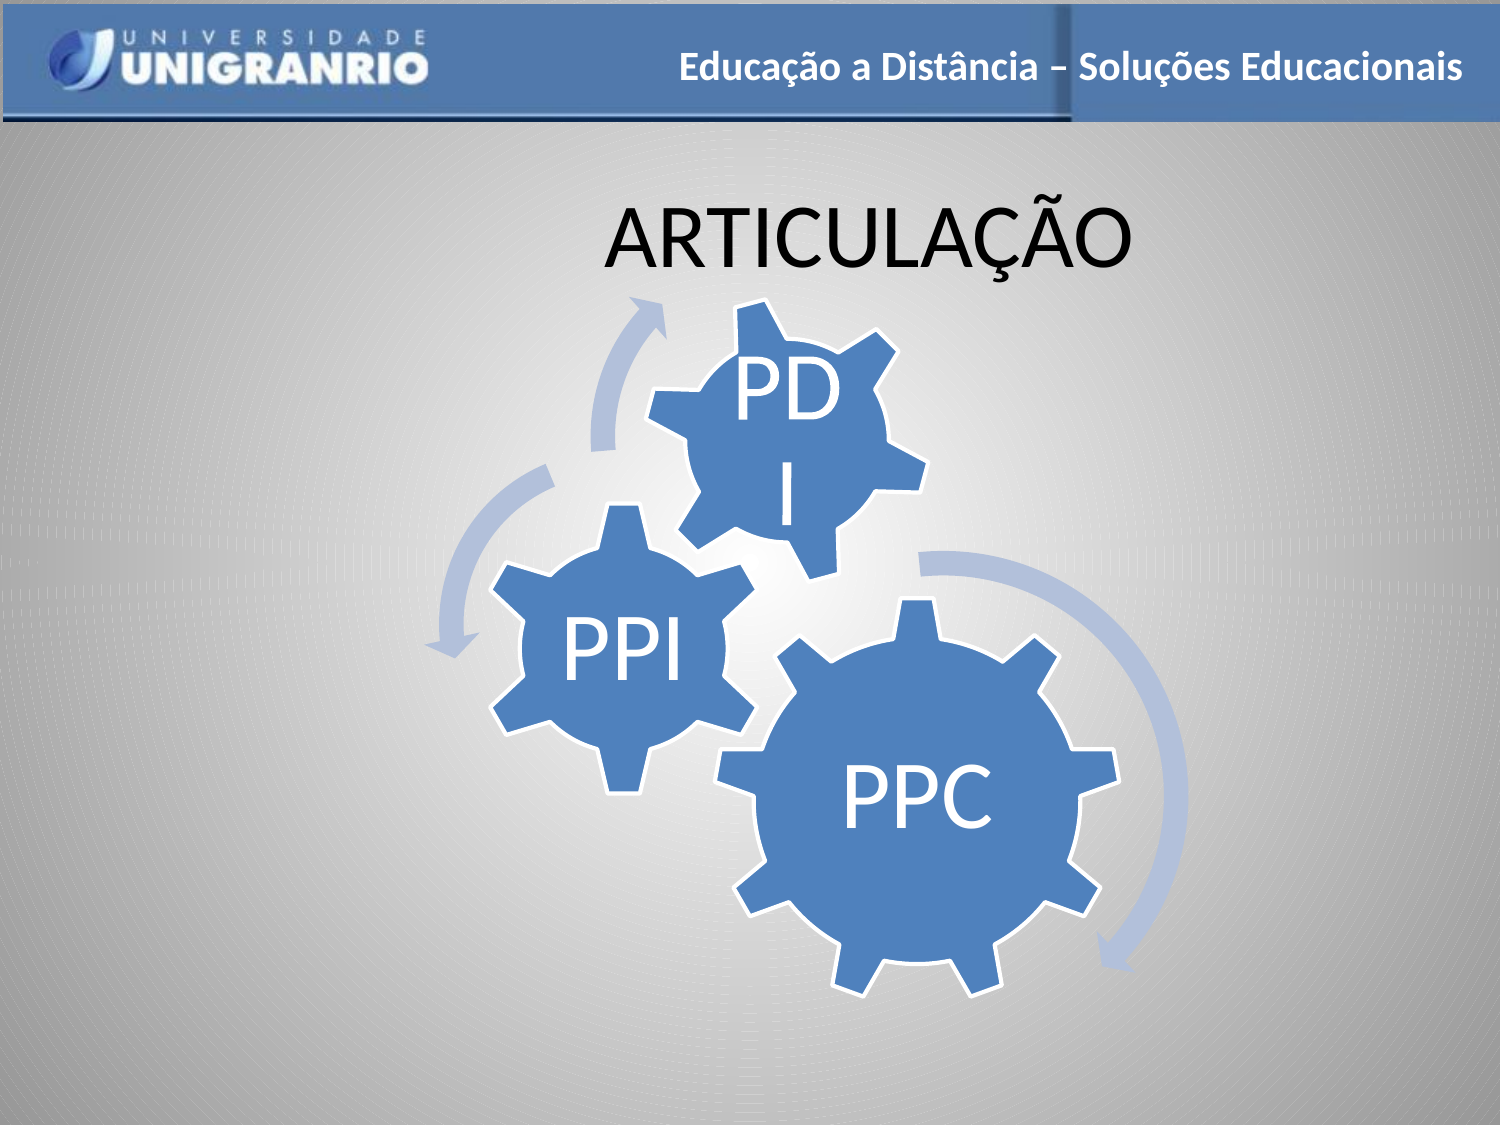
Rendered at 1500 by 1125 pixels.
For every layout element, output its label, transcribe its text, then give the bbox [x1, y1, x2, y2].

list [74, 262, 1426, 1006]
title ARTICULAÇÃO [194, 137, 1500, 325]
picture [2, 3, 1500, 122]
